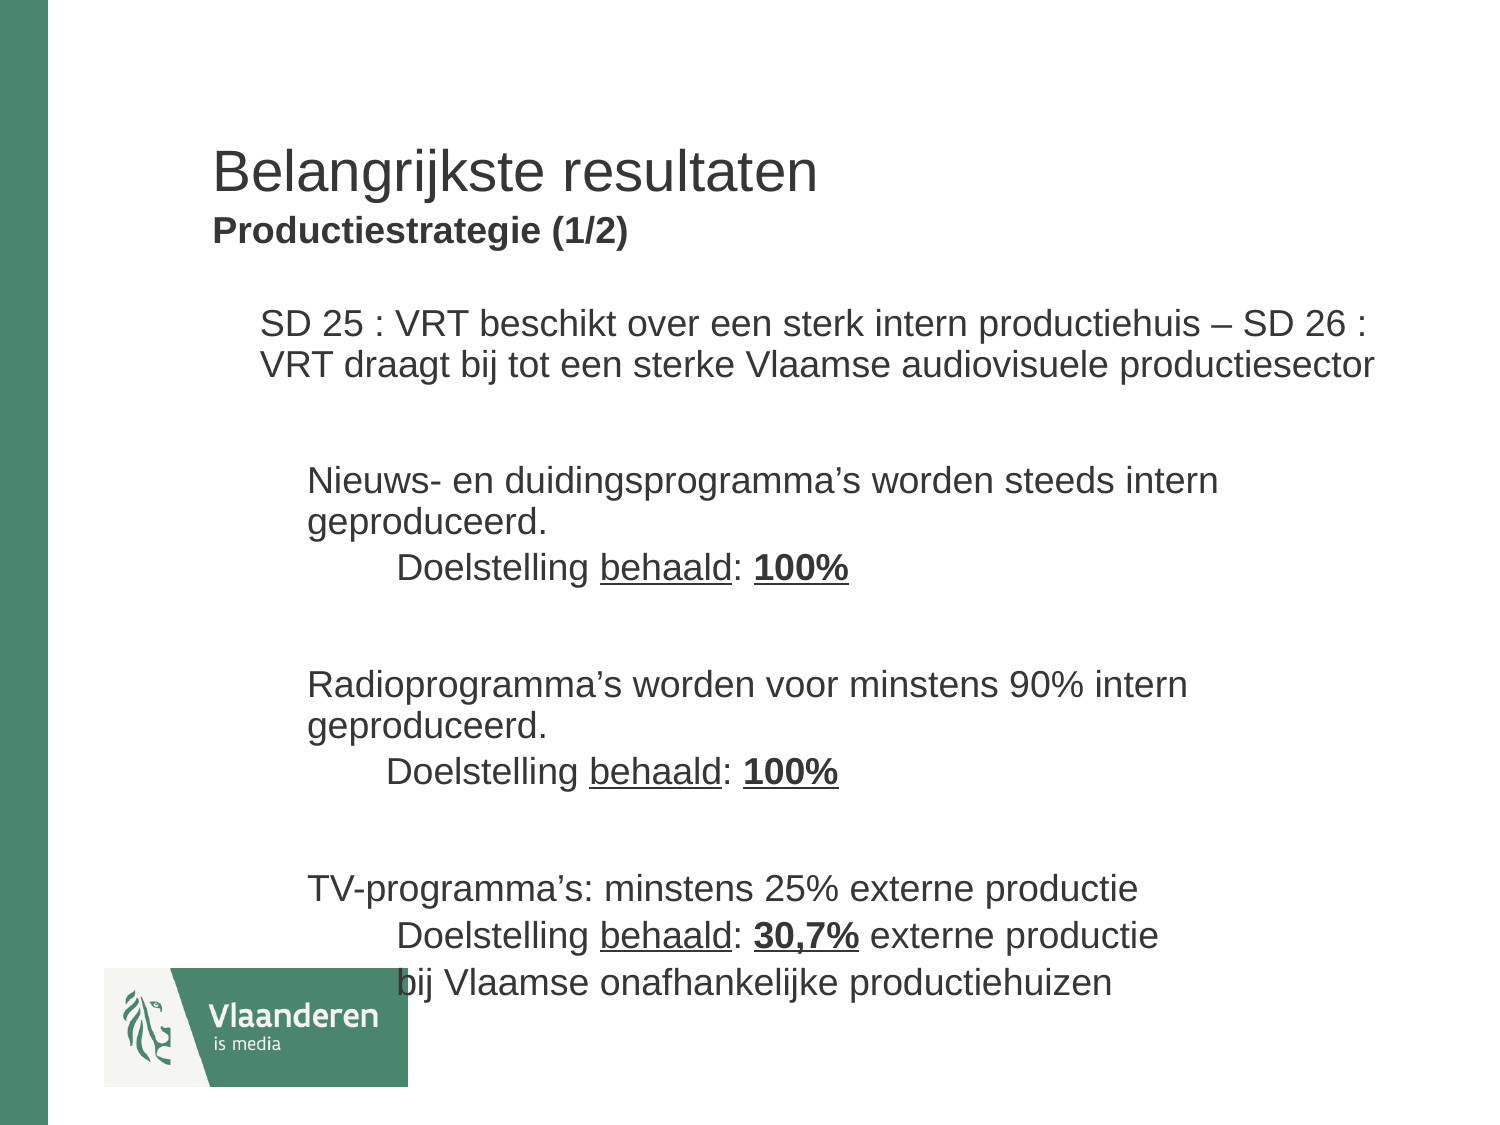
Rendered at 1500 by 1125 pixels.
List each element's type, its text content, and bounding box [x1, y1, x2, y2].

list Productiestrategie (1/2) SD 25 : VRT beschikt over een sterk intern productiehuis – SD 26 : VRT draagt bij tot een sterke Vlaamse audiovisuele productiesector Nieuws- en duidingsprogramma’s worden steeds intern geproduceerd. Doelstelling behaald: 100% Radioprogramma’s worden voor minstens 90% intern geproduceerd. Doelstelling behaald: 100% TV-programma’s: minstens 25% externe productie Doelstelling behaald: 30,7% externe productie bij Vlaamse onafhankelijke productiehuizen [212, 210, 1430, 950]
title Belangrijkste resultaten [212, 124, 1430, 210]
picture [104, 968, 408, 1087]
